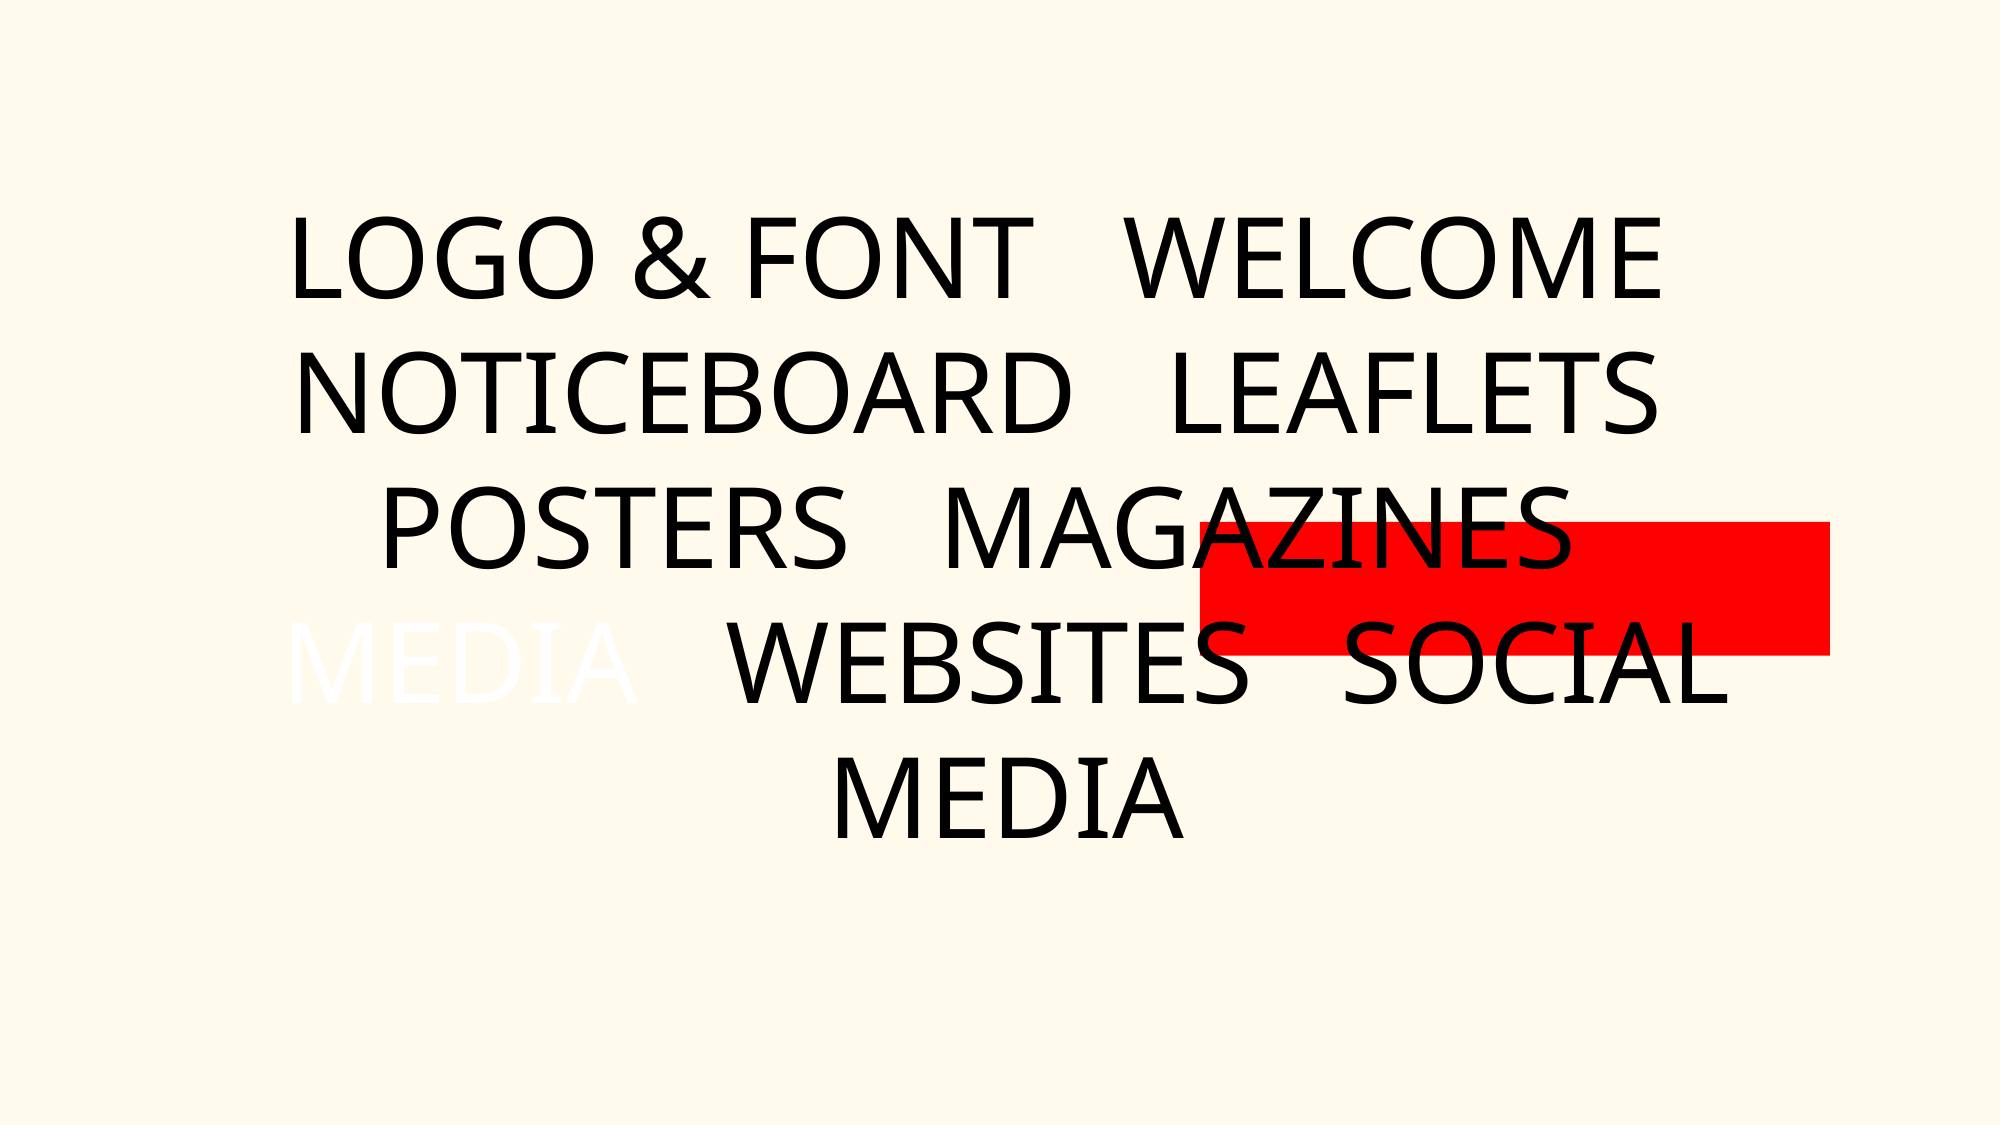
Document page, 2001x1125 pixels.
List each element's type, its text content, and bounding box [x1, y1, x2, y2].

text_box [1757, 521, 1831, 657]
text_box LOGO & FONT WELCOME NOTICEBOARD LEAFLETS POSTERS MAGAZINES MEDIA WEBSITES SOCIAL MEDIA [256, 178, 1757, 869]
